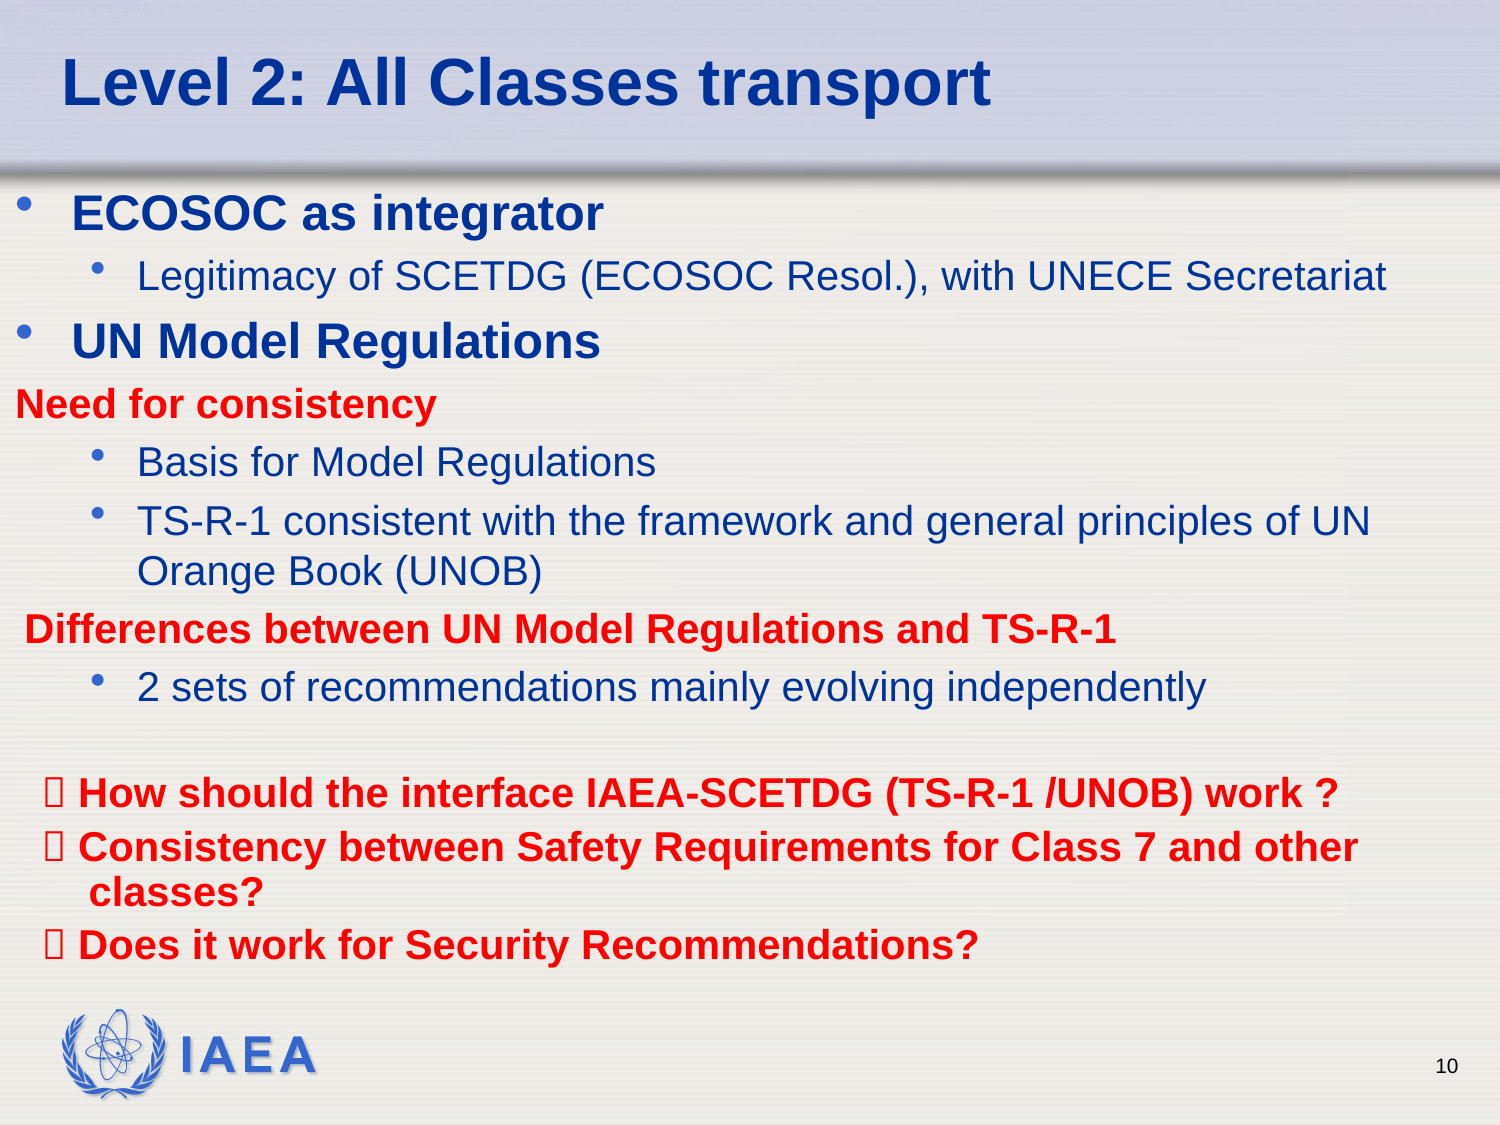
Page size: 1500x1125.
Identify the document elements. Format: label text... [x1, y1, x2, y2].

picture [0, 1024, 1500, 1125]
slide_number 10 [1389, 1044, 1474, 1093]
title Level 2: All Classes transport [46, 16, 1459, 142]
list ECOSOC as integrator Legitimacy of SCETDG (ECOSOC Resol.), with UNECE Secretariat UN Model Regulations Need for consistency Basis for Model Regulations TS-R-1 consistent with the framework and general principles of UN Orange Book (UNOB) Differences between UN Model Regulations and TS-R-1 2 sets of recommendations mainly evolving independently  How should the interface IAEA-SCETDG (TS-R-1 /UNOB) work ?  Consistency between Safety Requirements for Class 7 and other classes?  Does it work for Security Recommendations? [0, 172, 1500, 1024]
picture [0, 0, 1500, 172]
